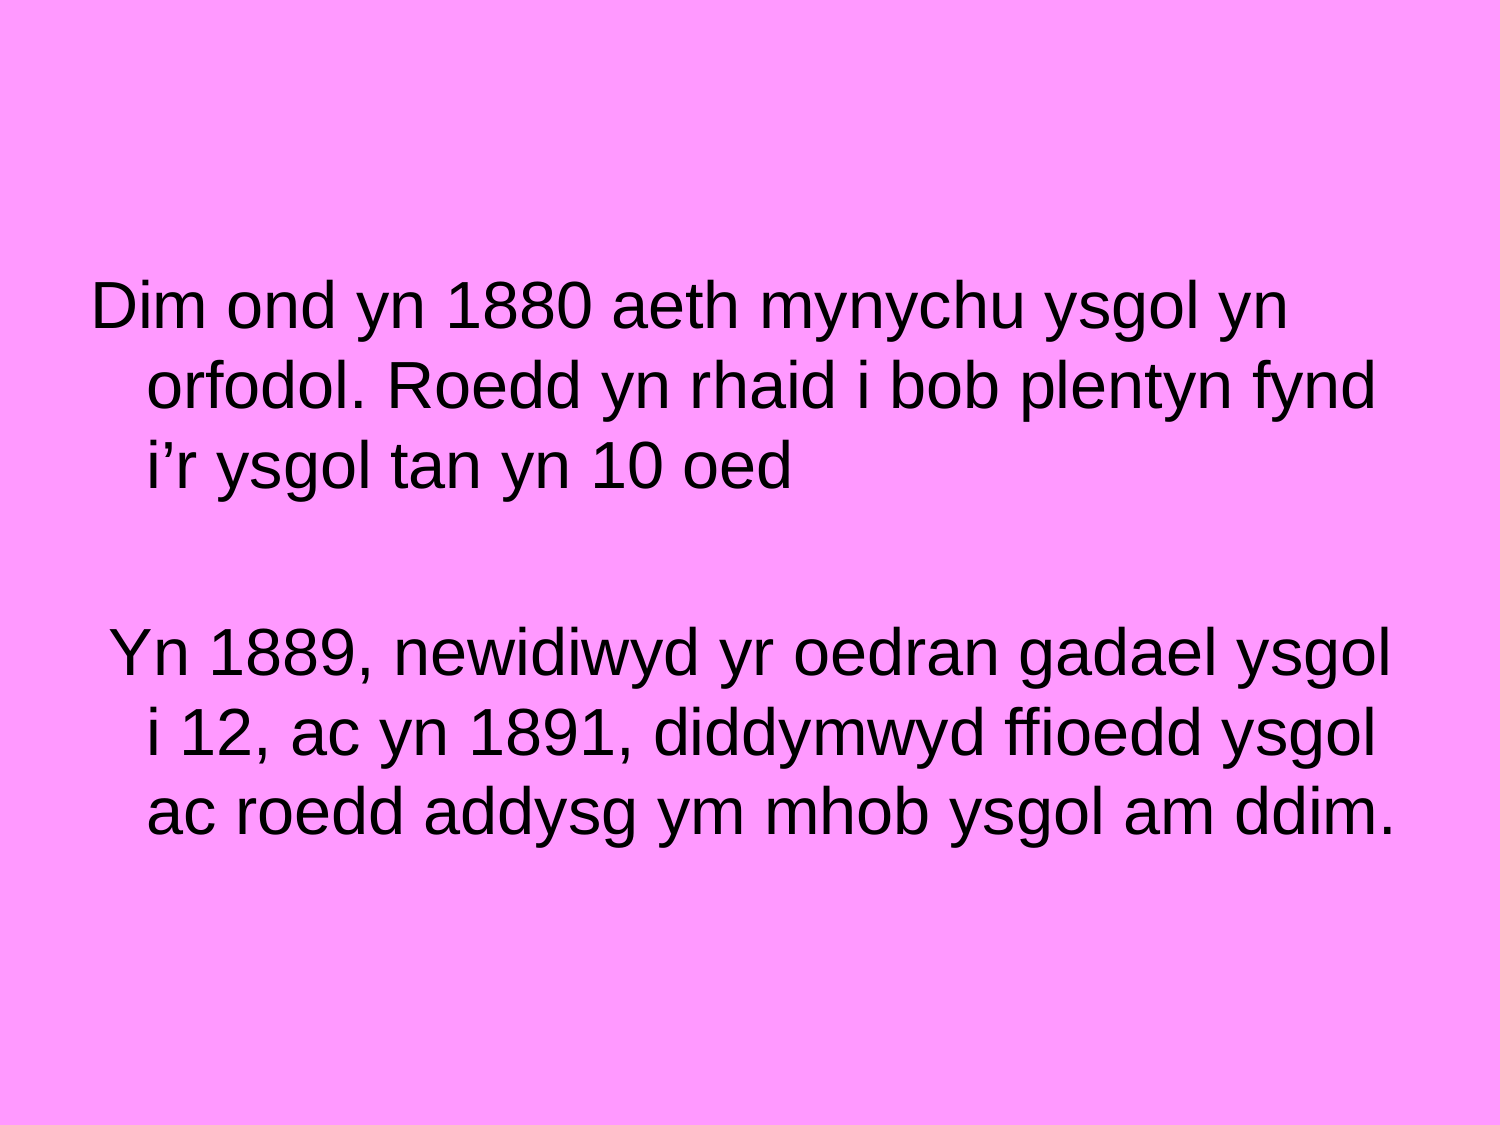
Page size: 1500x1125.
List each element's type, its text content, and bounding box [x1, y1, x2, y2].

list Dim ond yn 1880 aeth mynychu ysgol yn orfodol. Roedd yn rhaid i bob plentyn fynd i’r ysgol tan yn 10 oed Yn 1889, newidiwyd yr oedran gadael ysgol i 12, ac yn 1891, diddymwyd ffioedd ysgol ac roedd addysg ym mhob ysgol am ddim. [75, 160, 1425, 1005]
